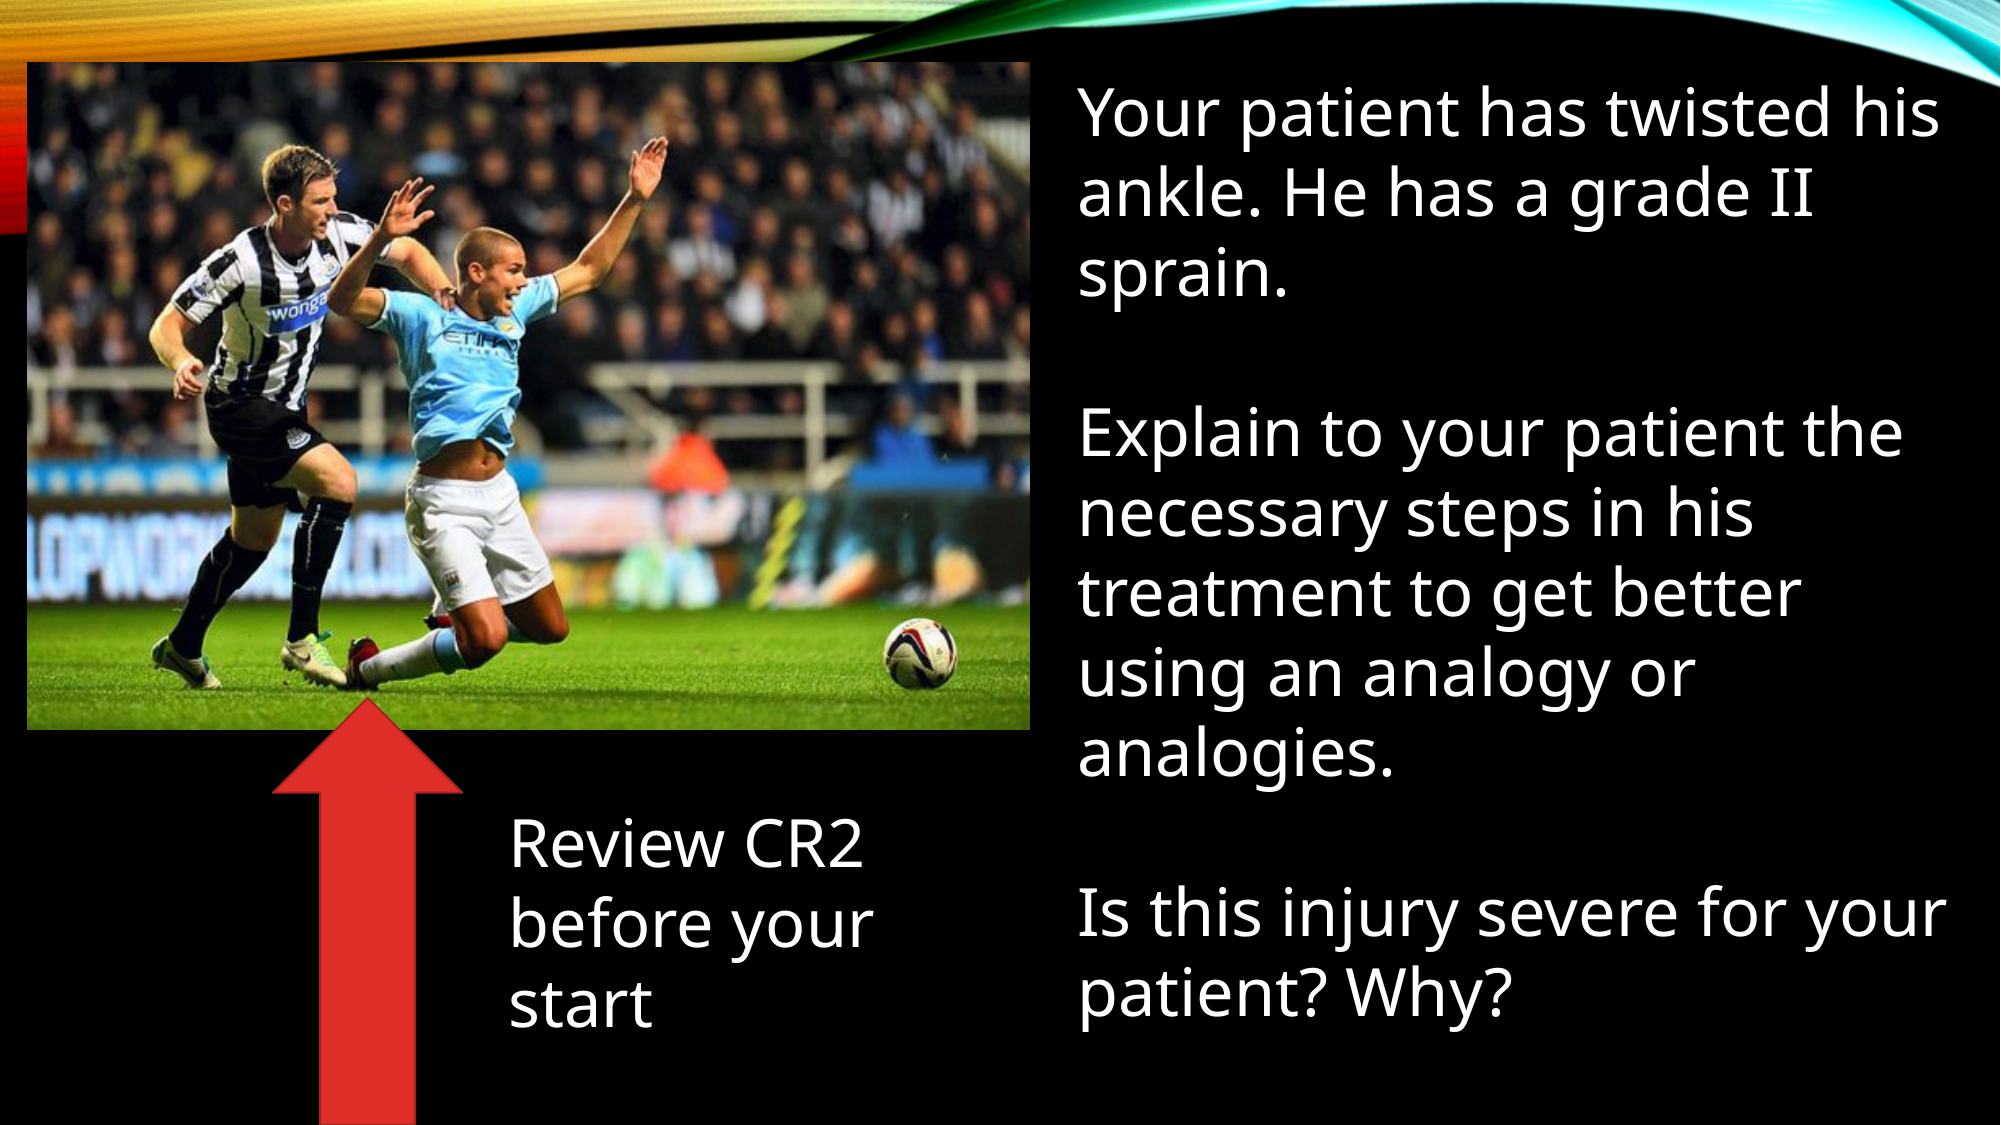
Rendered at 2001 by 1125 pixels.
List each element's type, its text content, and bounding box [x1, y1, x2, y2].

text_box Your patient has twisted his ankle. He has a grade II sprain. Explain to your patient the necessary steps in his treatment to get better using an analogy or analogies. Is this injury severe for your patient? Why? [1062, 62, 1973, 1125]
text_box Review CR2 before your start [493, 793, 963, 1049]
picture [0, 0, 2000, 730]
text_box [271, 730, 464, 1125]
